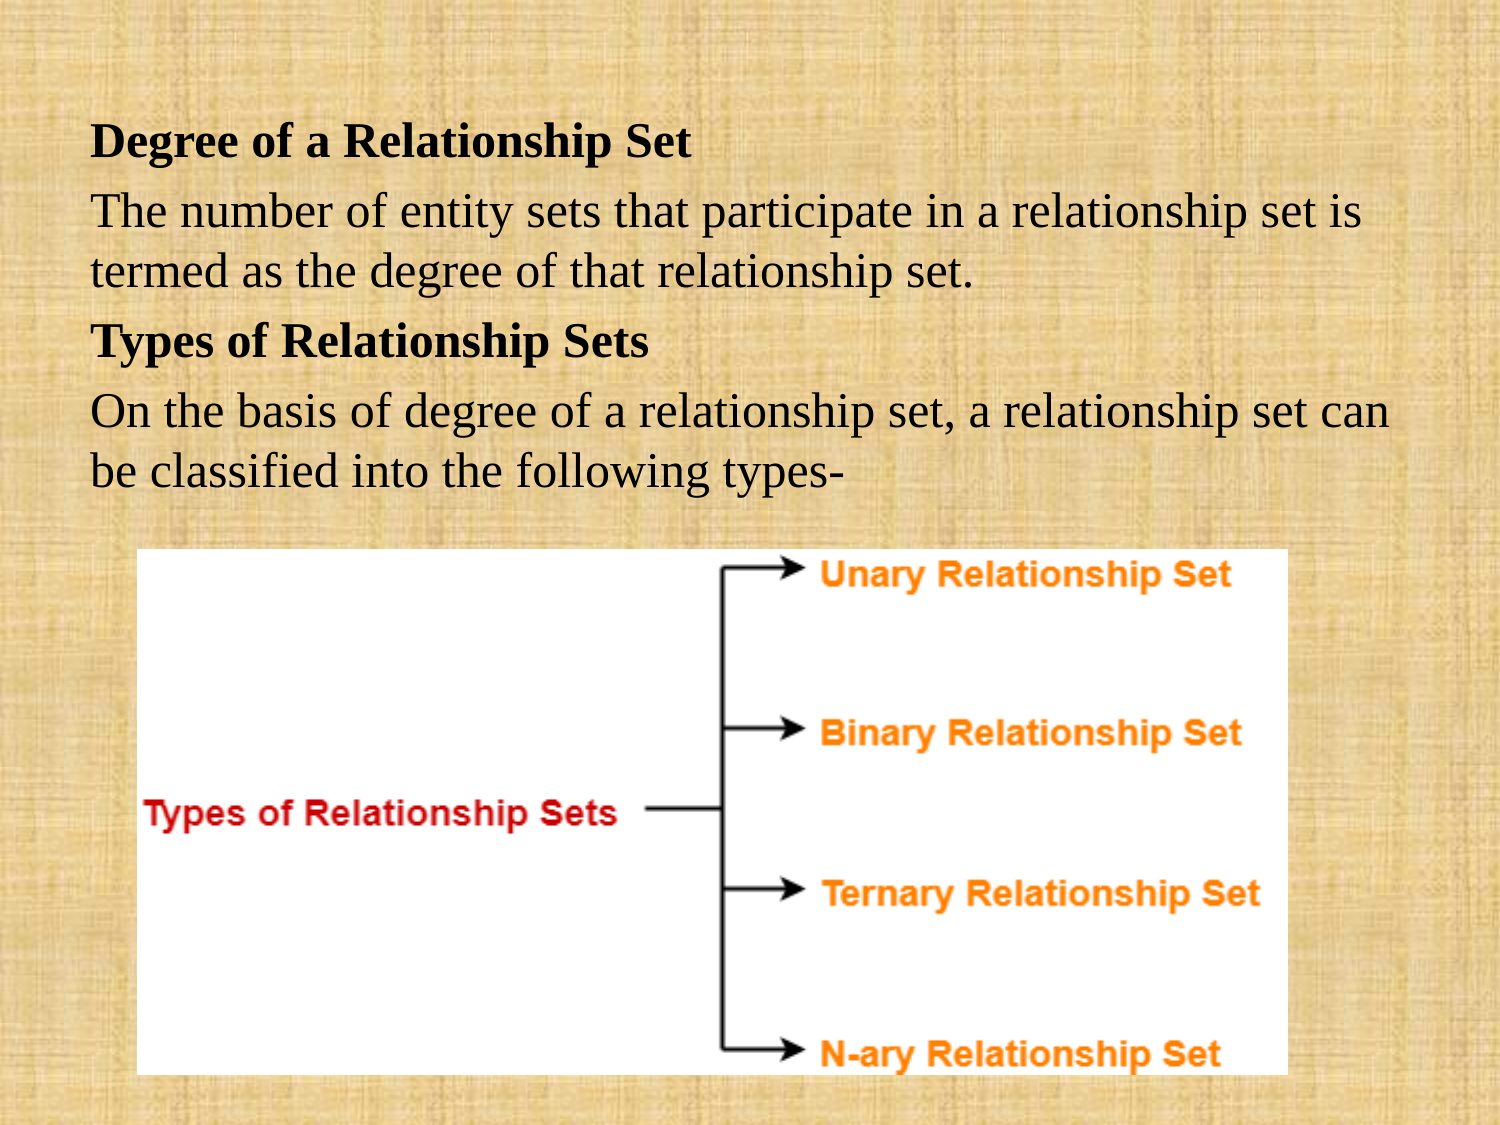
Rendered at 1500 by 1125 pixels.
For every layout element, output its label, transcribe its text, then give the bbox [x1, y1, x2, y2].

list Degree of a Relationship Set The number of entity sets that participate in a relationship set is termed as the degree of that relationship set. Types of Relationship Sets On the basis of degree of a relationship set, a relationship set can be classified into the following types- [75, 99, 1425, 1005]
picture [0, 0, 1500, 1125]
